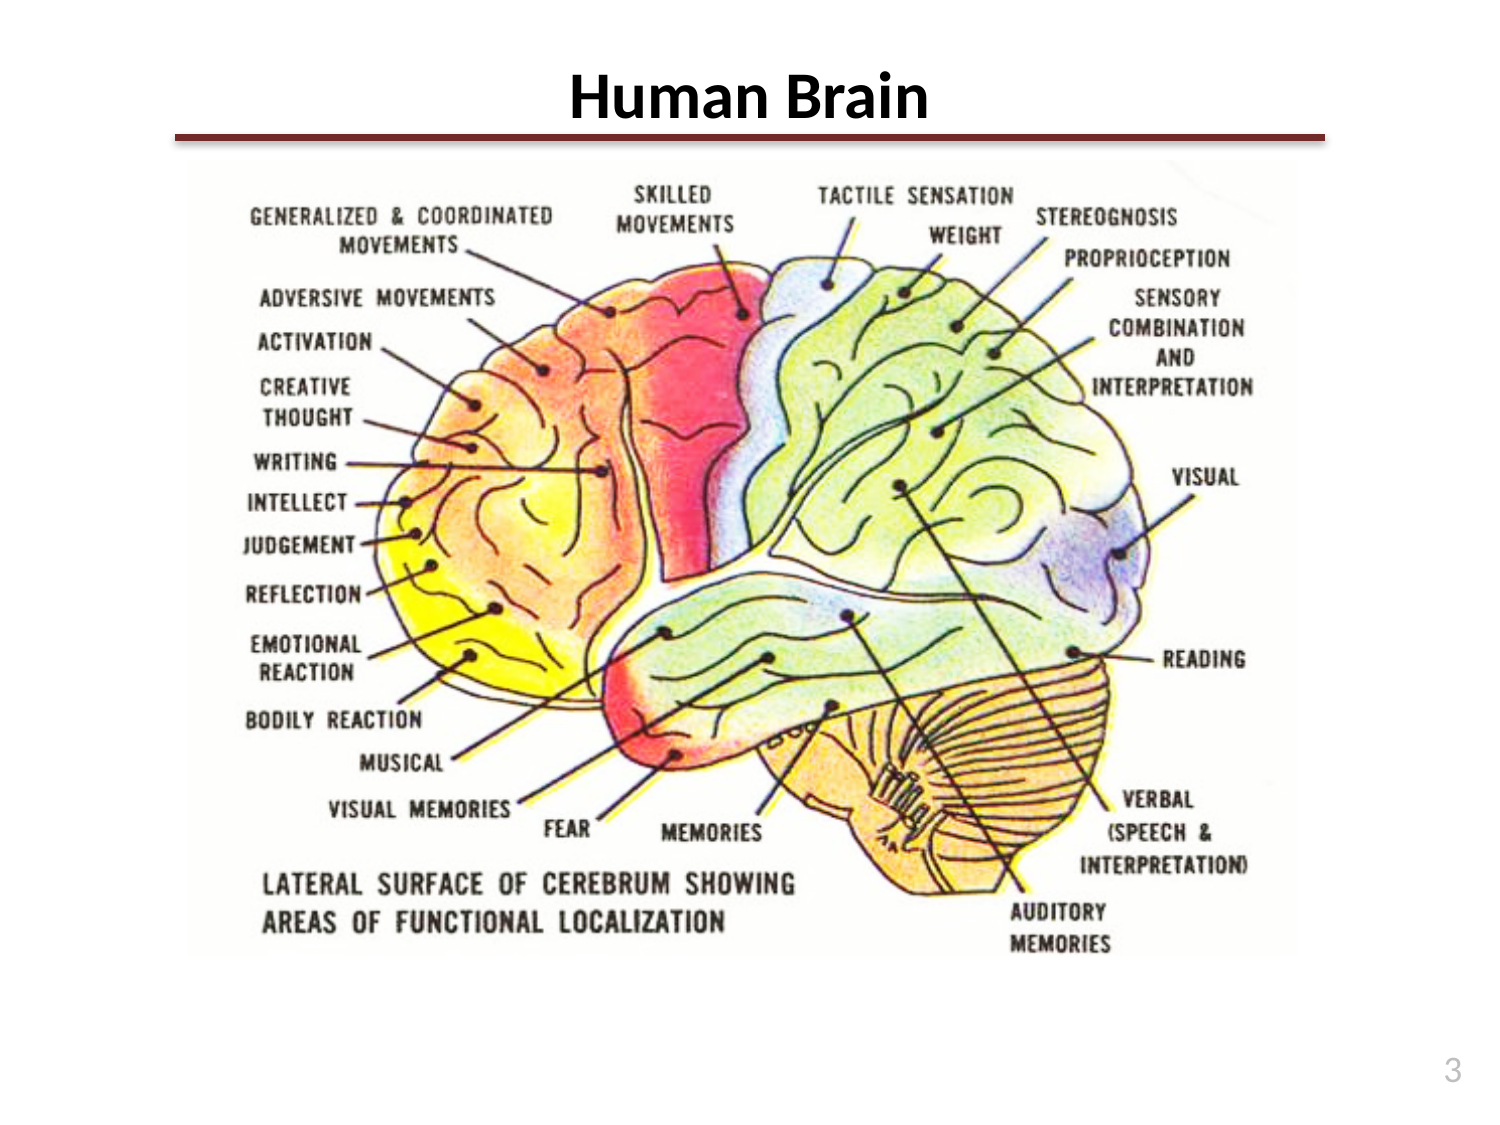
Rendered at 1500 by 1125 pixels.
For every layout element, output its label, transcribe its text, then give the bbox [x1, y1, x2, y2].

title Human Brain [61, 52, 1439, 107]
picture [187, 160, 1301, 993]
text_box 3 [1387, 1037, 1478, 1098]
